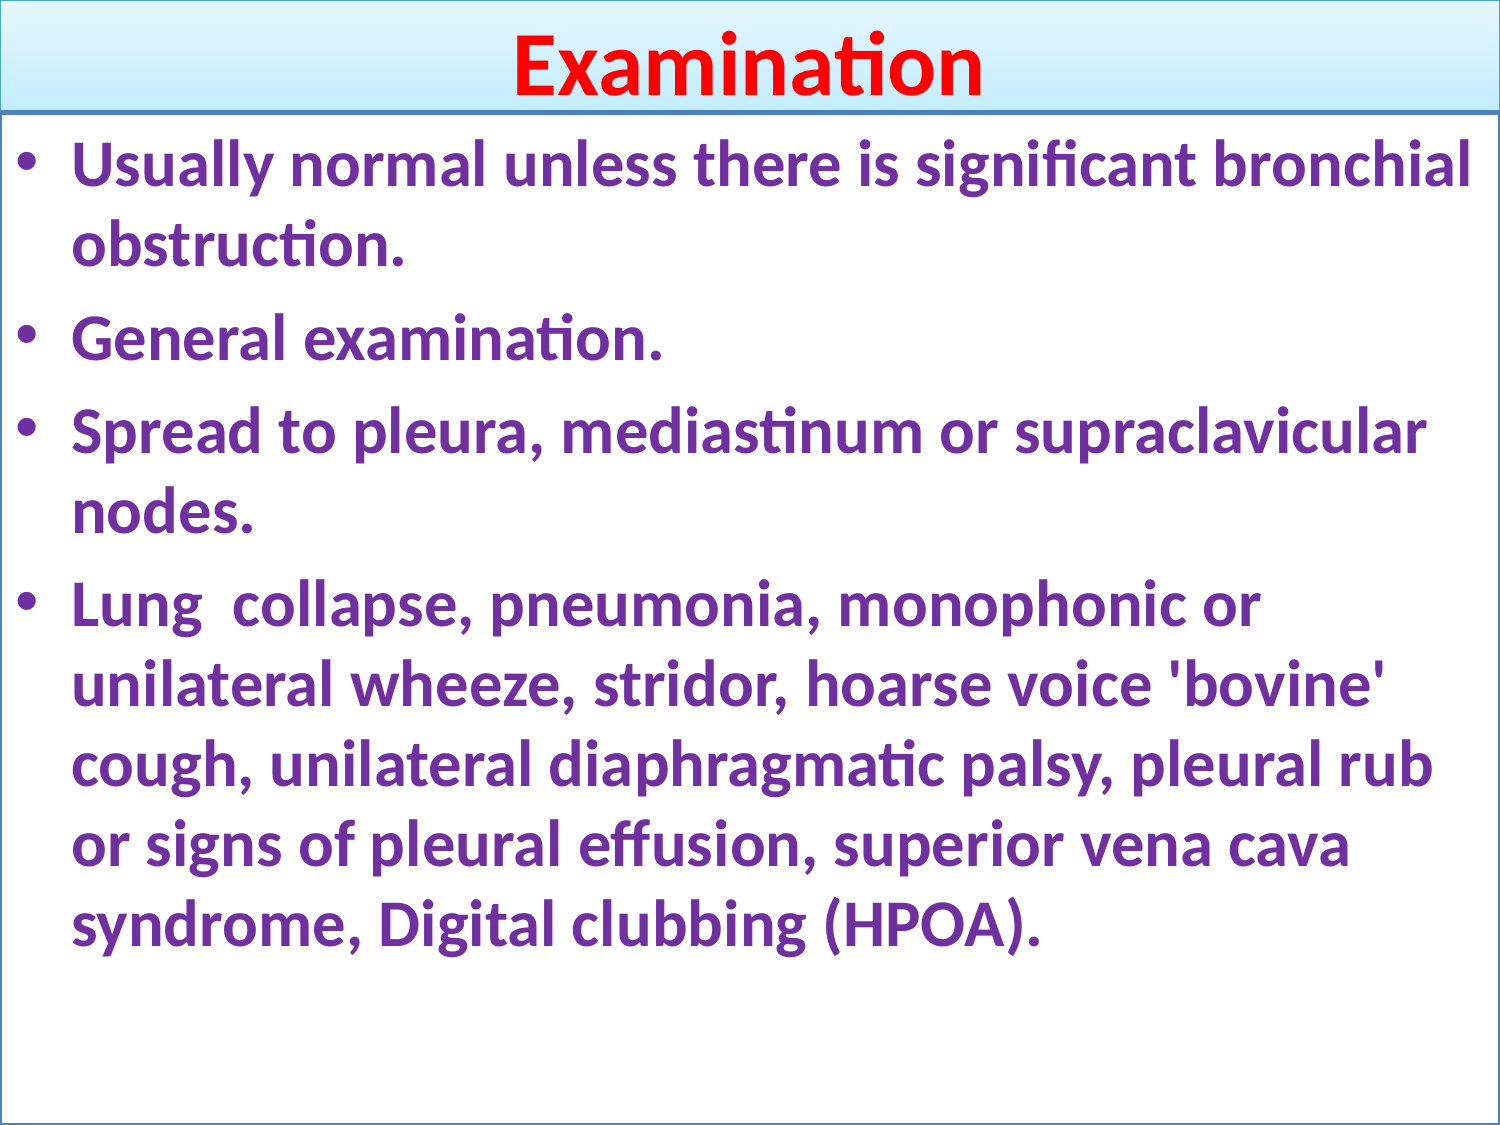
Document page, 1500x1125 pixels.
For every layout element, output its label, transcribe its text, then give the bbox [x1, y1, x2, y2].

title Examination [0, 0, 1500, 110]
list Usually normal unless there is significant bronchial obstruction. General examination. Spread to pleura, mediastinum or supraclavicular nodes. Lung collapse, pneumonia, monophonic or unilateral wheeze, stridor, hoarse voice 'bovine' cough, unilateral diaphragmatic palsy, pleural rub or signs of pleural effusion, superior vena cava syndrome, Digital clubbing (HPOA). [0, 110, 1500, 1125]
